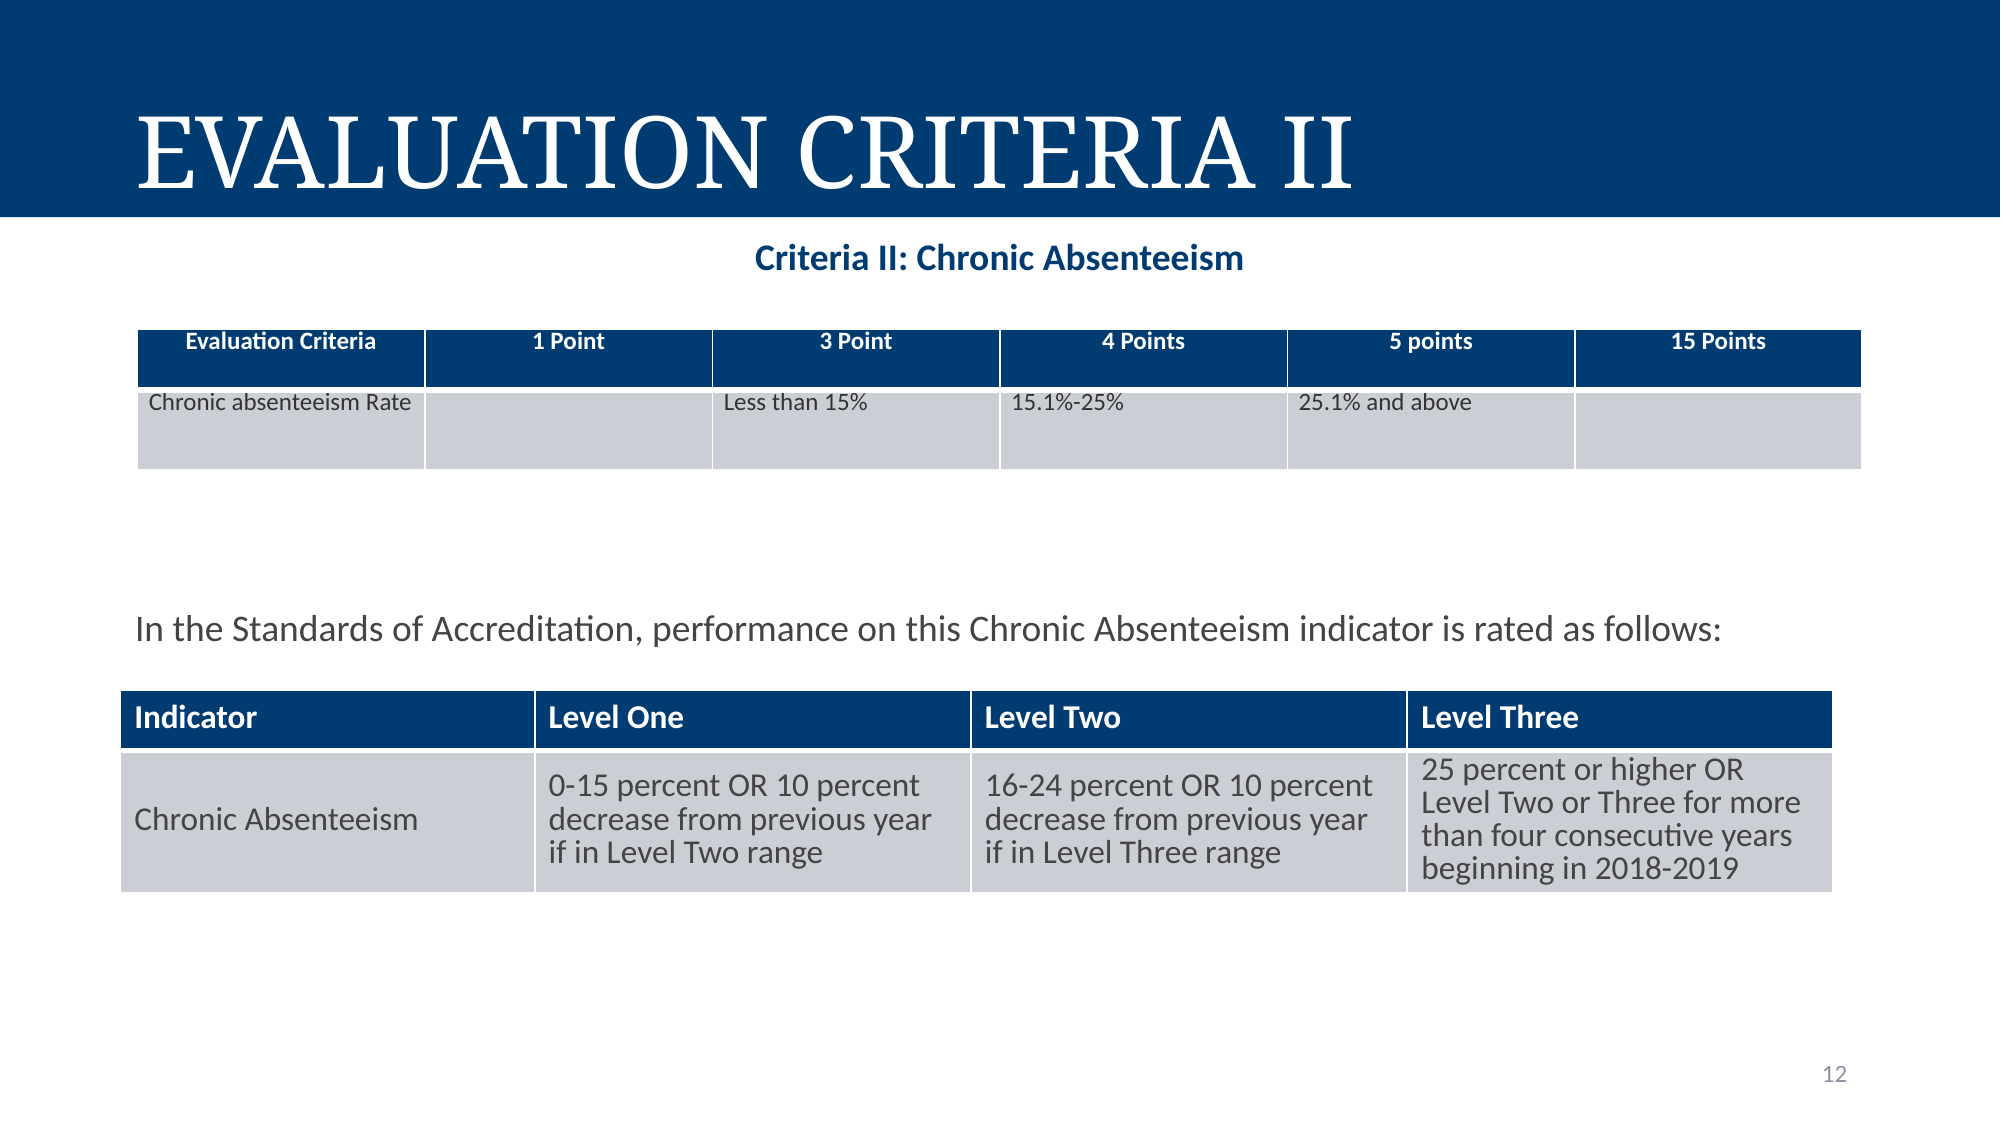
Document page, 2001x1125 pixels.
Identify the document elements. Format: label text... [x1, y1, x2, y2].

table_cell 15.1%-25% [1001, 393, 1287, 469]
text_box Criteria II: Chronic Absenteeism [500, 225, 1500, 331]
title Evaluation Criteria II [0, 0, 2000, 218]
slide_number 12 [1412, 1042, 1863, 1103]
text_box In the Standards of Accreditation, performance on this Chronic Absenteeism indicator is rated as follows: [120, 596, 1833, 657]
table_header Level Two [972, 691, 1406, 748]
table_header 1 Point [426, 330, 712, 387]
table_header Level Three [1408, 691, 1832, 748]
table_header Level One [536, 691, 970, 748]
table_cell Less than 15% [713, 393, 999, 469]
table_cell 25.1% and above [1288, 393, 1574, 469]
table_header 3 Point [713, 331, 999, 387]
table_cell 0-15 percent OR 10 percent decrease from previous year if in Level Two range [536, 753, 970, 892]
table_header Indicator [121, 691, 534, 748]
table_cell [426, 393, 712, 469]
table_cell Chronic absenteeism Rate [138, 393, 424, 469]
table_cell [1576, 393, 1861, 469]
table_header 5 points [1288, 330, 1574, 387]
table_cell Chronic Absenteeism [121, 753, 534, 892]
table_header Evaluation Criteria [138, 330, 424, 387]
table_header 15 Points [1576, 330, 1861, 387]
table_cell 16-24 percent OR 10 percent decrease from previous year if in Level Three range [972, 753, 1406, 892]
table_cell 25 percent or higher OR Level Two or Three for more than four consecutive years beginning in 2018-2019 [1408, 753, 1832, 892]
table_header 4 Points [1001, 331, 1287, 387]
